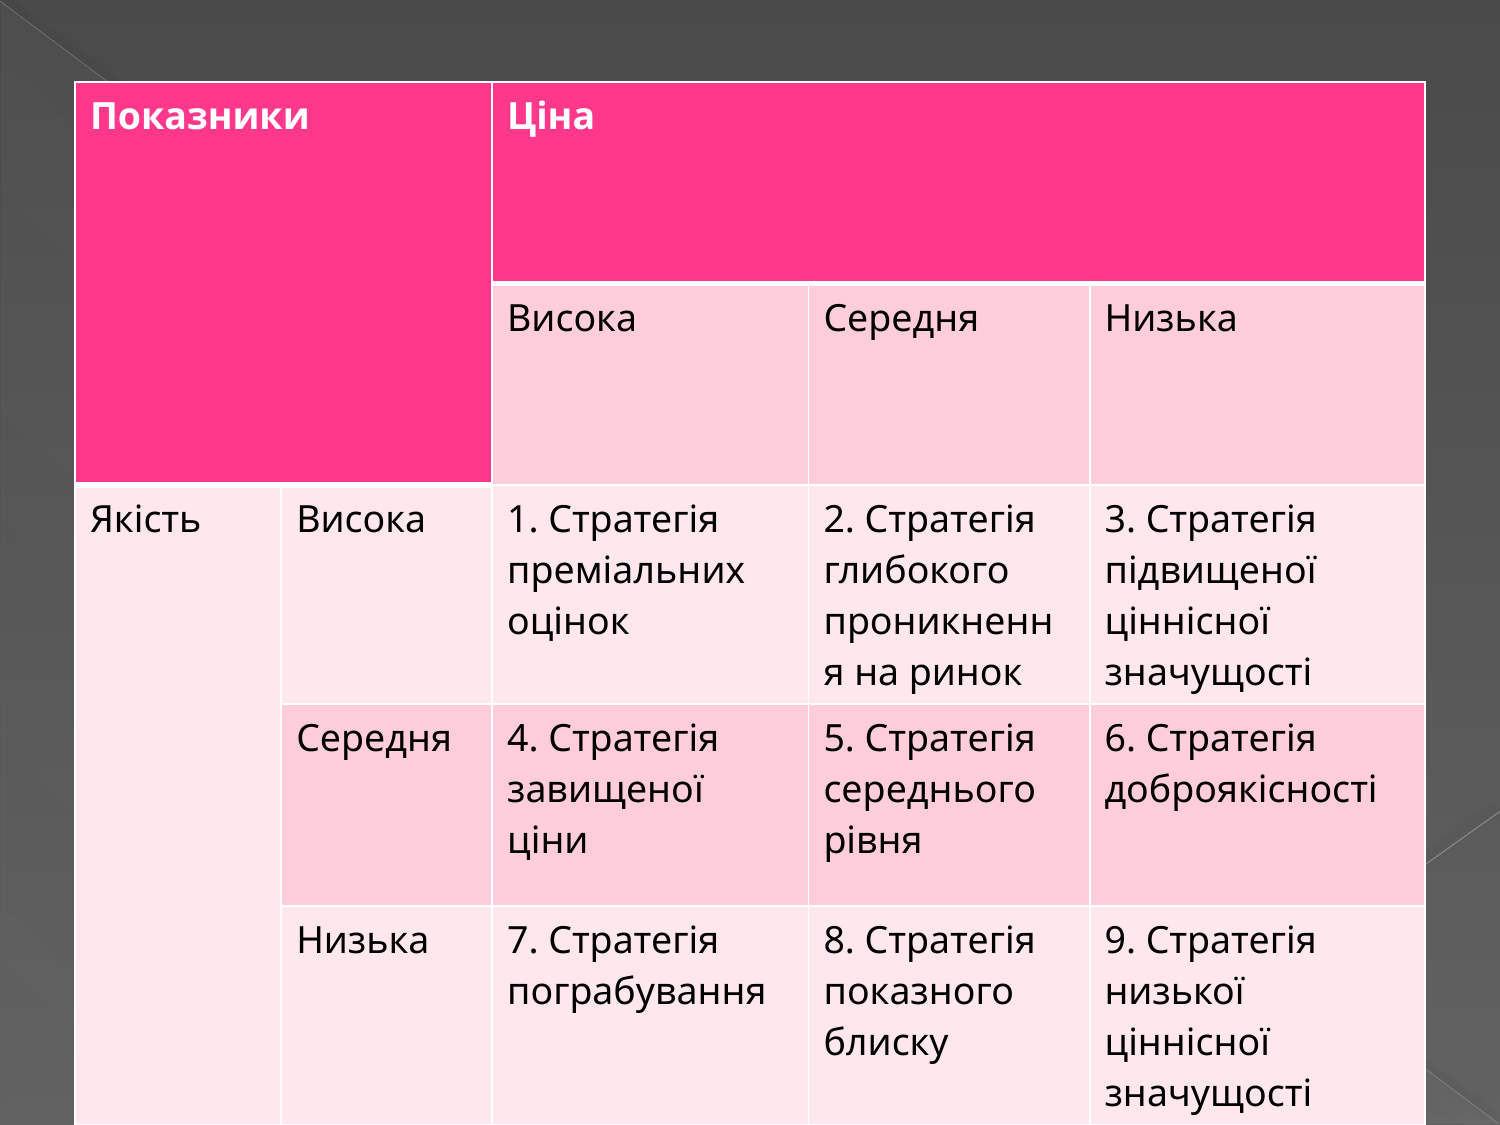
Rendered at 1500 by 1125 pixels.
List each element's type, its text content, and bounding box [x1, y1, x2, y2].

table_cell Середня [282, 705, 491, 905]
table_cell 9. Стратегія низької ціннісної значущості [1091, 907, 1424, 1124]
table_header Показники [76, 83, 491, 482]
table_cell Низька [282, 907, 491, 1124]
table_cell 7. Стратегія пограбування [493, 907, 808, 1124]
table_header Ціна [493, 83, 1424, 281]
table_cell Низька [1091, 286, 1424, 484]
table_cell 8. Стратегія показного блиску [809, 907, 1089, 1124]
table_cell Якість [76, 488, 280, 1124]
table_cell Висока [493, 286, 808, 484]
table_cell 6. Стратегія доброякісності [1091, 705, 1424, 905]
table_cell 5. Стратегія середнього рівня [809, 705, 1089, 905]
table_cell 4. Стратегія завищеної ціни [493, 705, 808, 905]
table_cell 3. Стратегія підвищеної ціннісної значущості [1091, 486, 1424, 703]
table_cell 2. Стратегія глибокого проникнення на ринок [809, 486, 1089, 703]
table_cell Висока [282, 488, 491, 703]
table_cell 1. Стратегія преміальних оцінок [493, 486, 808, 703]
table_cell Середня [809, 286, 1089, 484]
